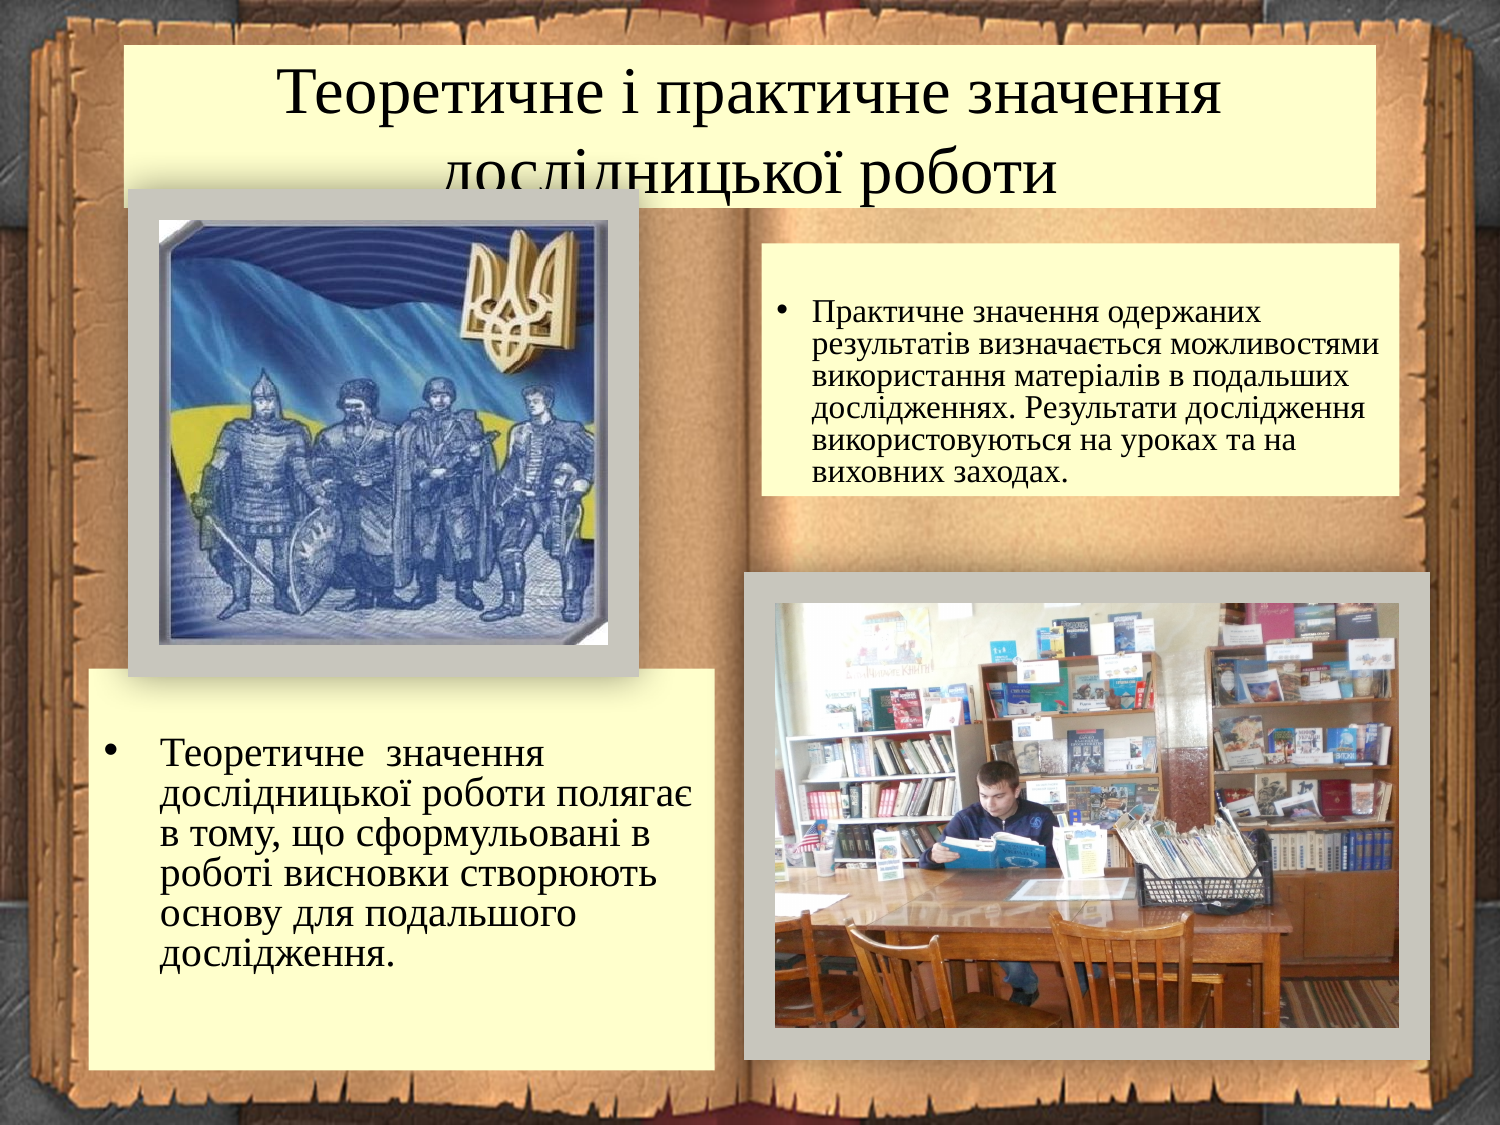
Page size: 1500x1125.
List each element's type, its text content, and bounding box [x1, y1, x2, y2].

picture [0, 0, 1500, 1125]
text_box Практичне значення одержаних результатів визначається можливостями використання матеріалів в подальших дослідженнях. Результати дослідження використовуються на уроках та на виховних заходах. [761, 243, 1400, 497]
title Теоретичне і практичне значення дослідницької роботи [123, 44, 1377, 209]
list Теоретичне значення дослідницької роботи полягає в тому, що сформульовані в роботі висновки створюють основу для подальшого дослідження. [88, 668, 715, 1071]
